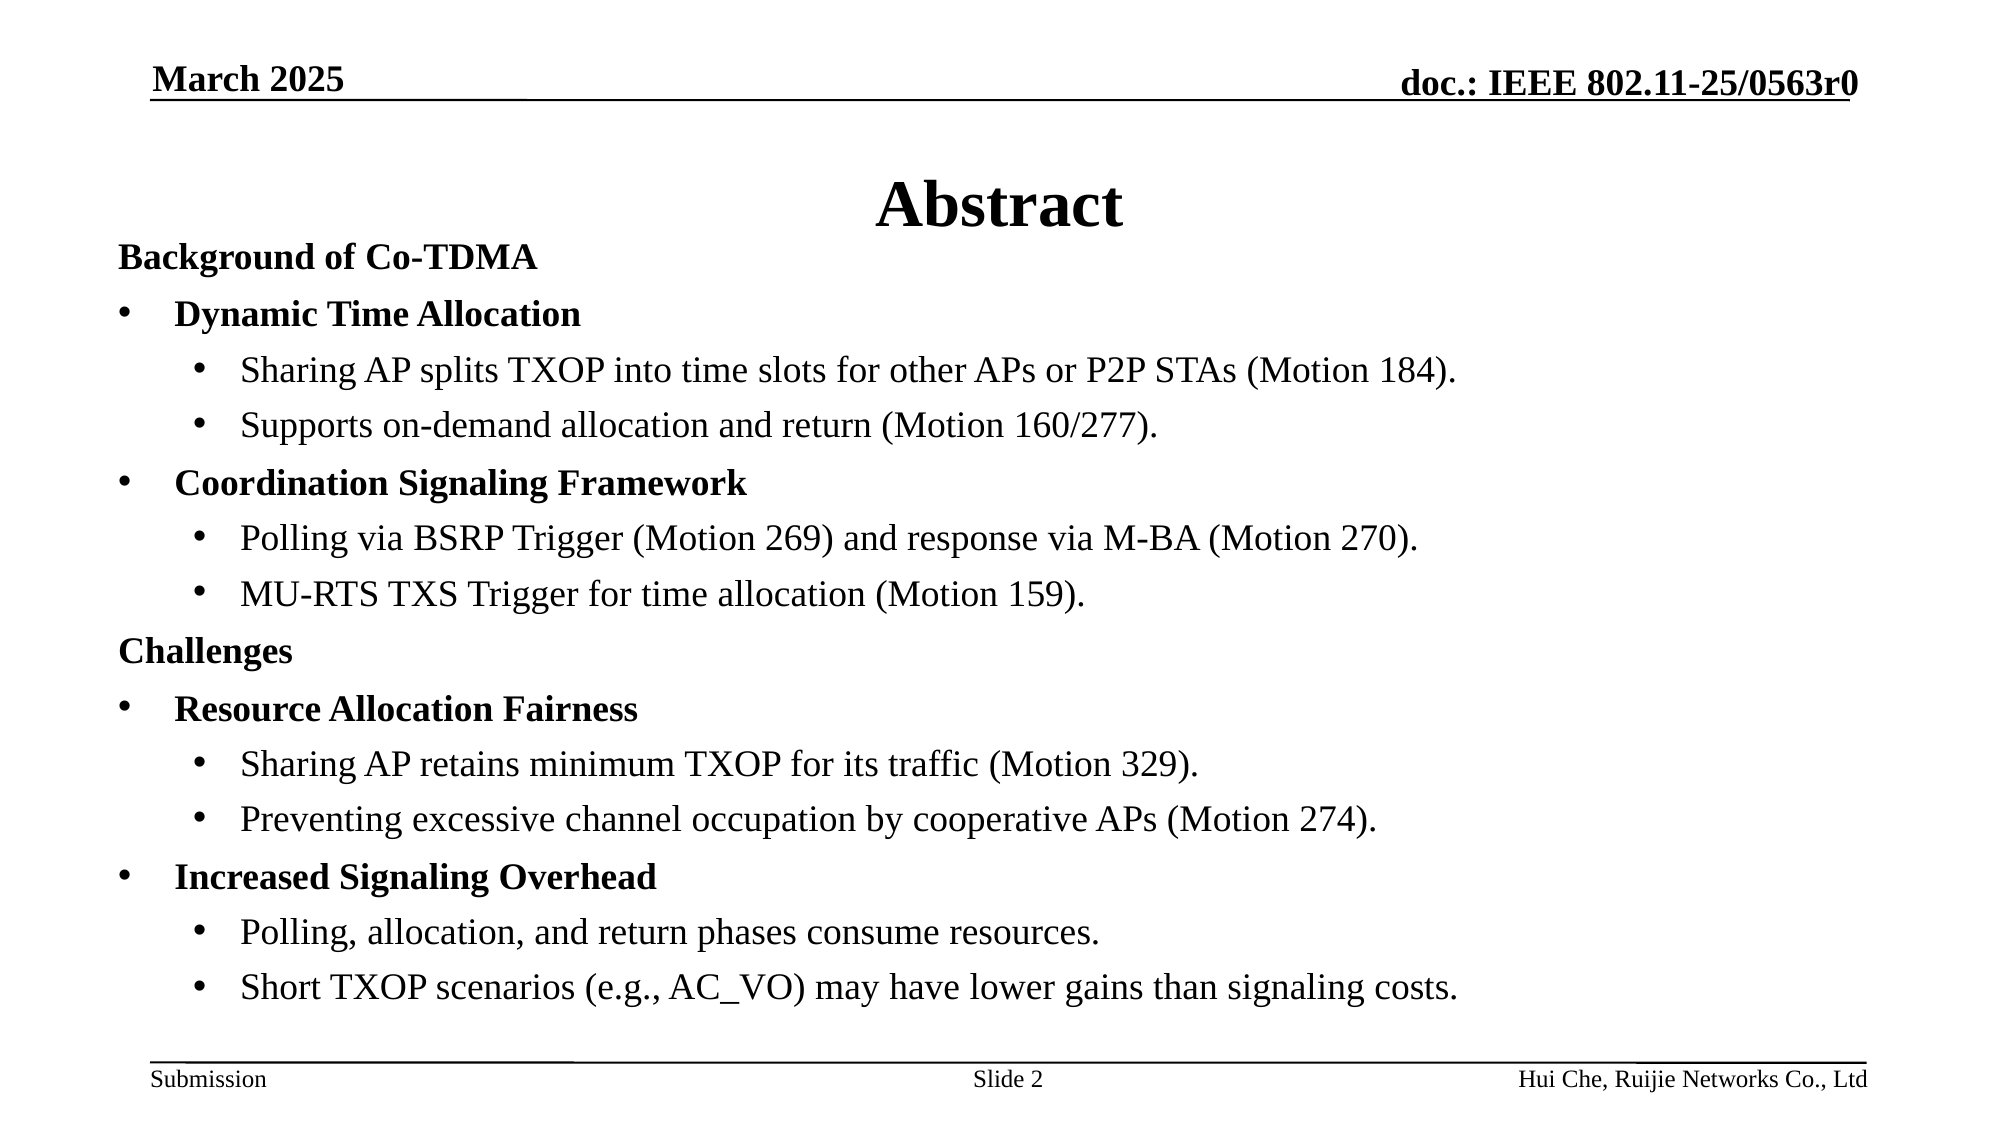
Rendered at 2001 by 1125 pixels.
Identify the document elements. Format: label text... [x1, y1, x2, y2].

footer Hui Che, Ruijie Networks Co., Ltd [1171, 1061, 1869, 1093]
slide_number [152, 54, 563, 100]
list Background of Co-TDMA Dynamic Time Allocation Sharing AP splits TXOP into time slots for other APs or P2P STAs (Motion 184). Supports on-demand allocation and return (Motion 160/277). Coordination Signaling Framework Polling via BSRP Trigger (Motion 269) and response via M-BA (Motion 270). MU-RTS TXS Trigger for time allocation (Motion 159). Challenges Resource Allocation Fairness Sharing AP retains minimum TXOP for its traffic (Motion 329). Preventing excessive channel occupation by cooperative APs (Motion 274). Increased Signaling Overhead Polling, allocation, and return phases consume resources. Short TXOP scenarios (e.g., AC_VO) may have lower gains than signaling costs. [102, 224, 1850, 1059]
slide_number Slide 2 [950, 1061, 1067, 1123]
title Abstract [149, 112, 1850, 224]
